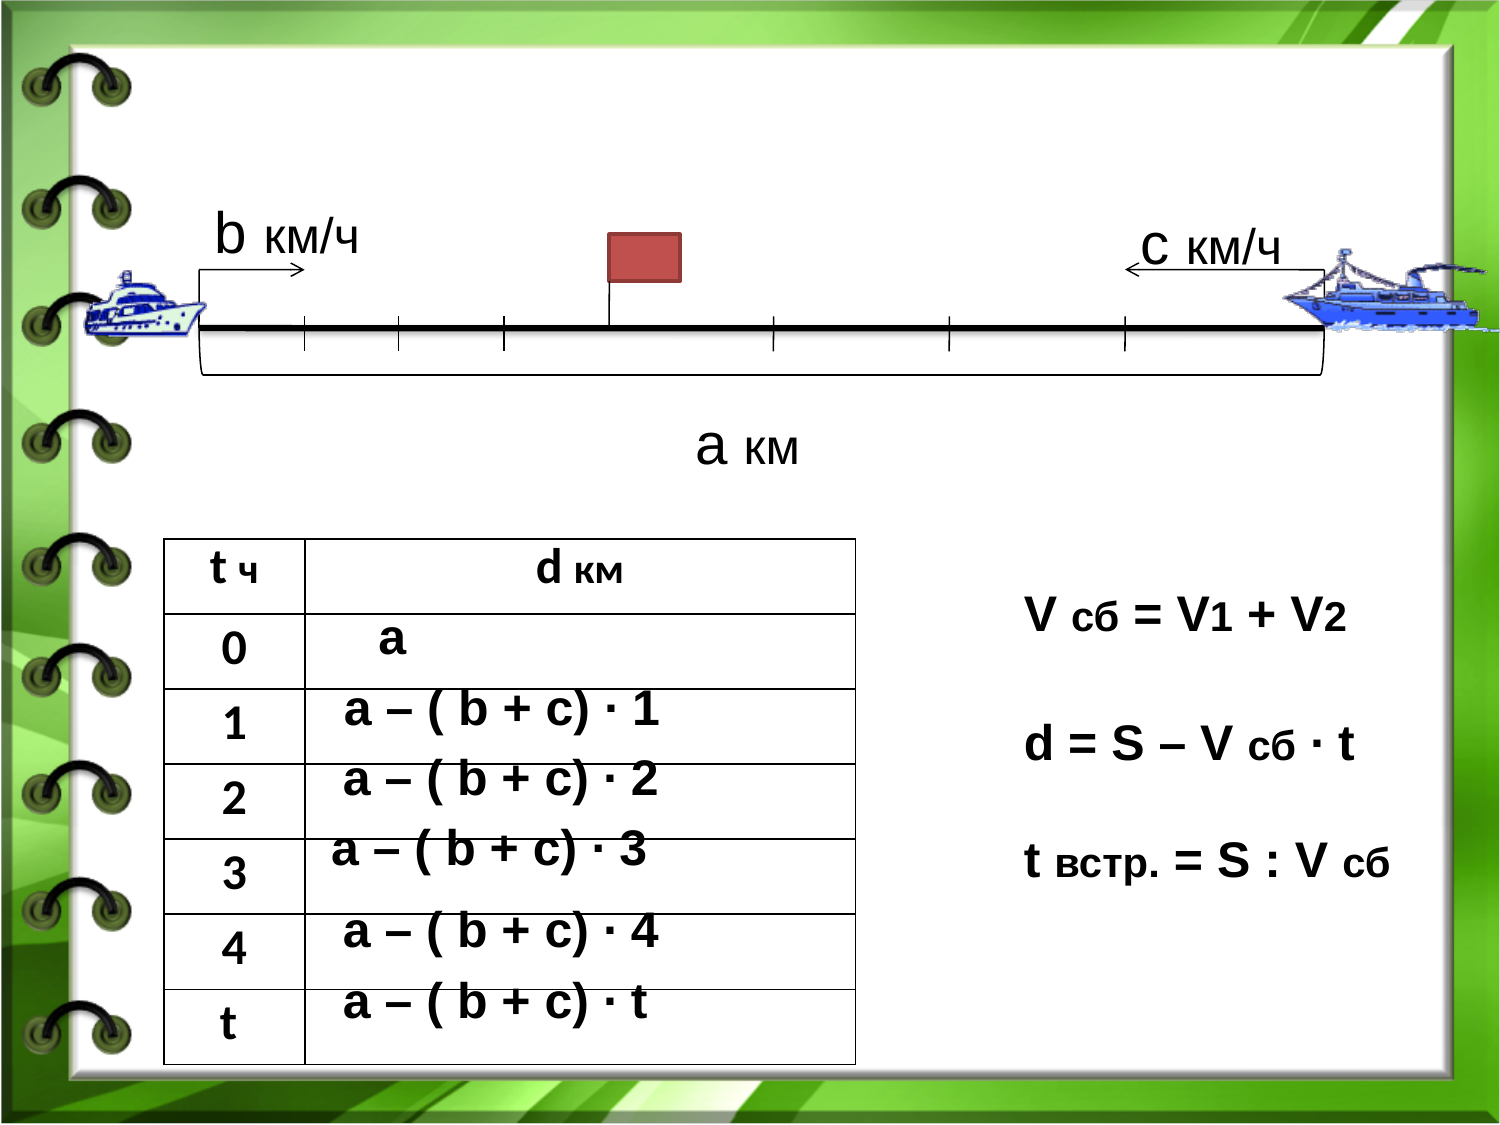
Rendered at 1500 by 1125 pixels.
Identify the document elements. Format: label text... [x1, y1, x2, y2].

picture [0, 0, 1500, 1125]
text_box d = S – V сб ∙ t [1008, 703, 1370, 778]
table_cell t [165, 990, 304, 1064]
table_cell [703, 765, 855, 838]
text_box V сб = V1 + V2 [1009, 574, 1376, 649]
text_box с км/ч [1125, 199, 1298, 269]
table_cell [306, 615, 363, 688]
text_box [607, 232, 682, 283]
text_box [198, 338, 1325, 376]
table_cell 3 [165, 840, 304, 913]
text_box a – ( b + c) ∙ 4 [328, 890, 727, 1026]
text_box b км/ч [199, 187, 375, 273]
table_cell 0 [165, 615, 304, 688]
text_box t встр. = S : V сб [1008, 820, 1406, 895]
table_cell [422, 615, 855, 688]
text_box a – ( b + c) ∙ t [328, 960, 692, 1036]
table_header t ч [165, 540, 304, 613]
text_box a – ( b + c) ∙ 3 [316, 808, 692, 944]
table_cell [306, 765, 328, 838]
table_cell [676, 690, 855, 763]
text_box а [363, 597, 422, 667]
table_cell 4 [165, 915, 304, 989]
text_box a – ( b + c) ∙ 2 [328, 738, 703, 873]
table_cell [727, 915, 855, 989]
text_box с км/ч [1125, 276, 1275, 284]
text_box a – ( b + c) ∙ 1 [329, 667, 676, 738]
table_cell [306, 915, 328, 989]
table_cell [306, 690, 329, 763]
table_header d км [306, 540, 855, 613]
table_cell [692, 840, 855, 913]
text_box а км [680, 398, 816, 484]
table_cell [306, 990, 855, 1064]
table_cell 1 [165, 690, 304, 763]
table_cell 2 [165, 765, 304, 838]
table_cell [306, 840, 316, 913]
